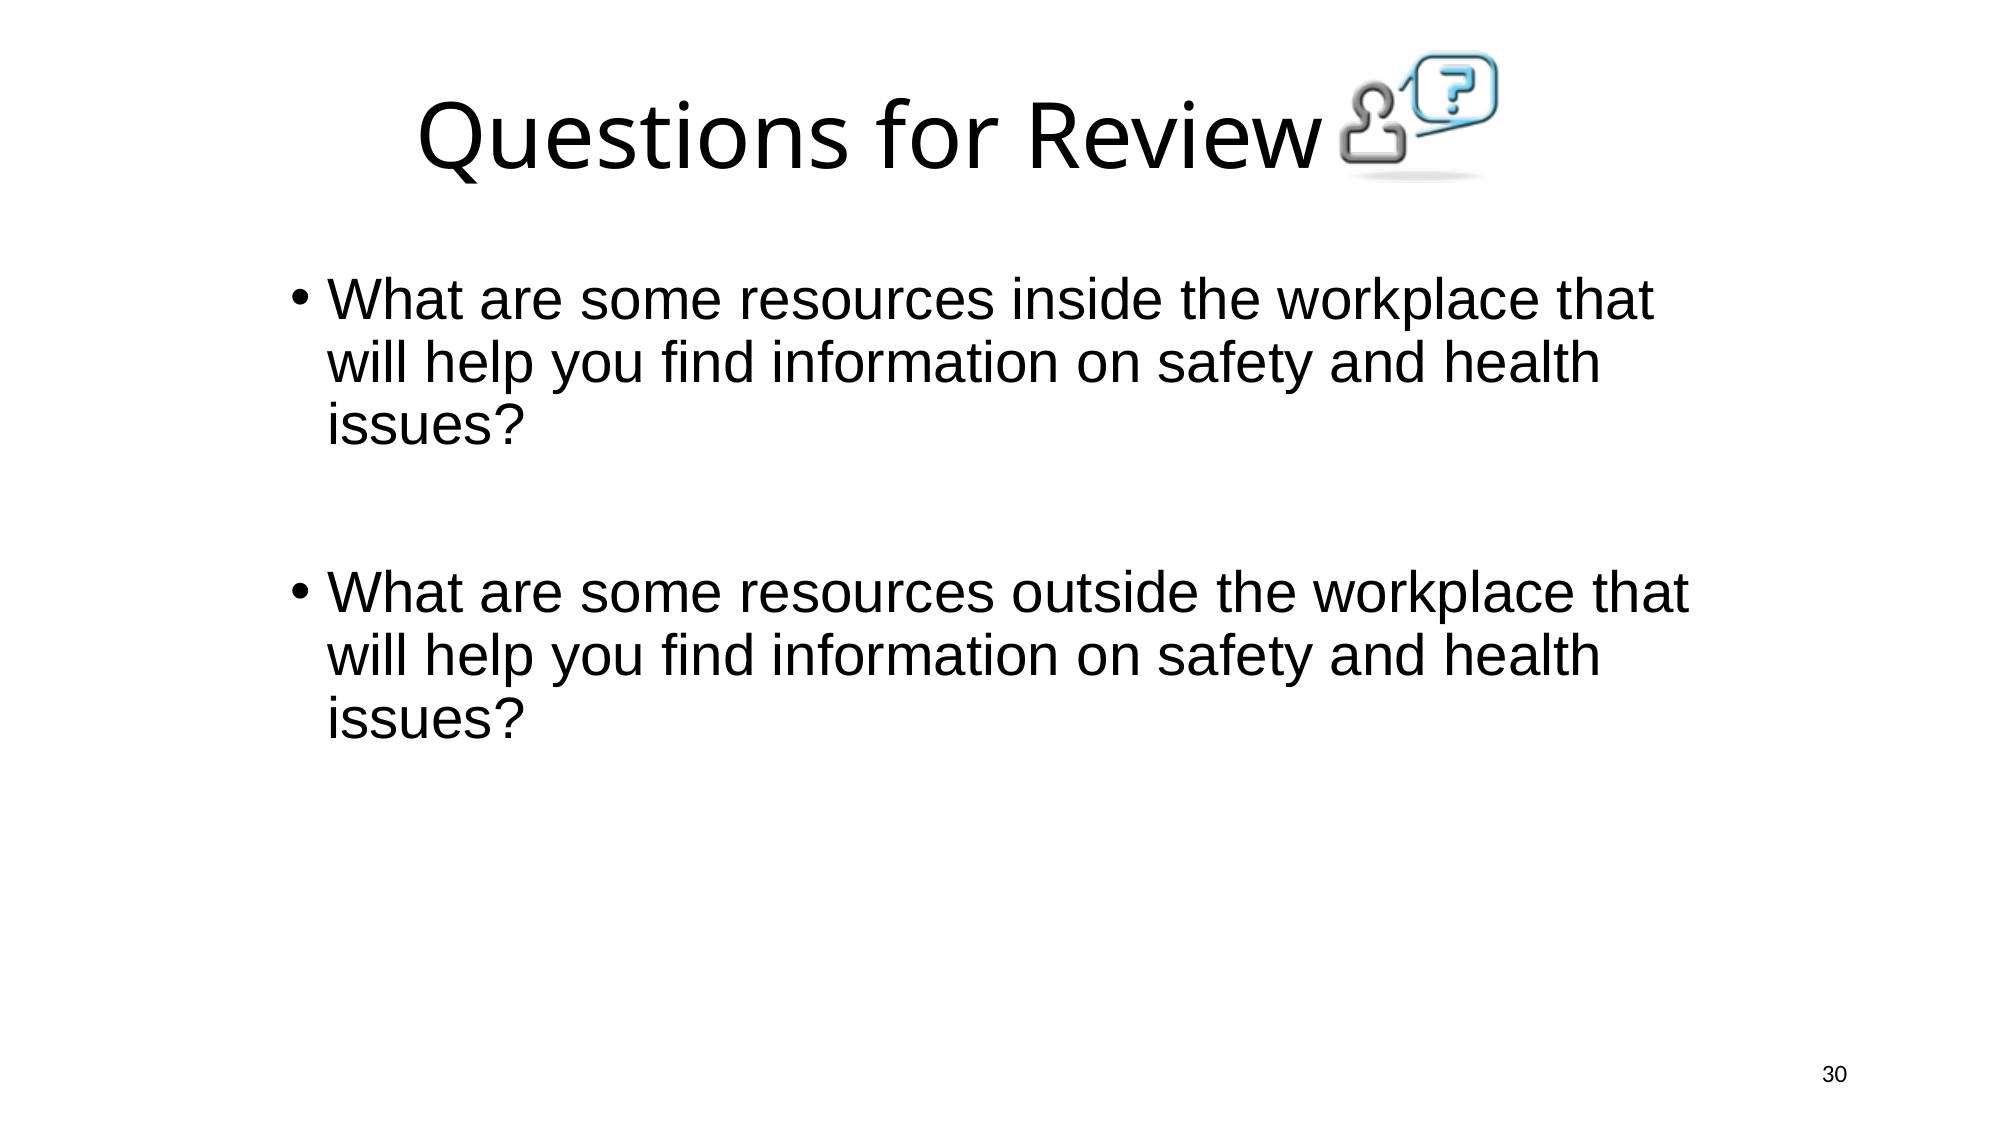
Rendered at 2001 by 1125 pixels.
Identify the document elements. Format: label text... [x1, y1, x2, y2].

title Questions for Review [400, 45, 1750, 233]
list What are some resources inside the workplace that will help you find information on safety and health issues? What are some resources outside the workplace that will help you find information on safety and health issues? [275, 261, 1725, 1004]
slide_number 30 [1412, 1042, 1863, 1103]
picture [1337, 37, 1500, 200]
